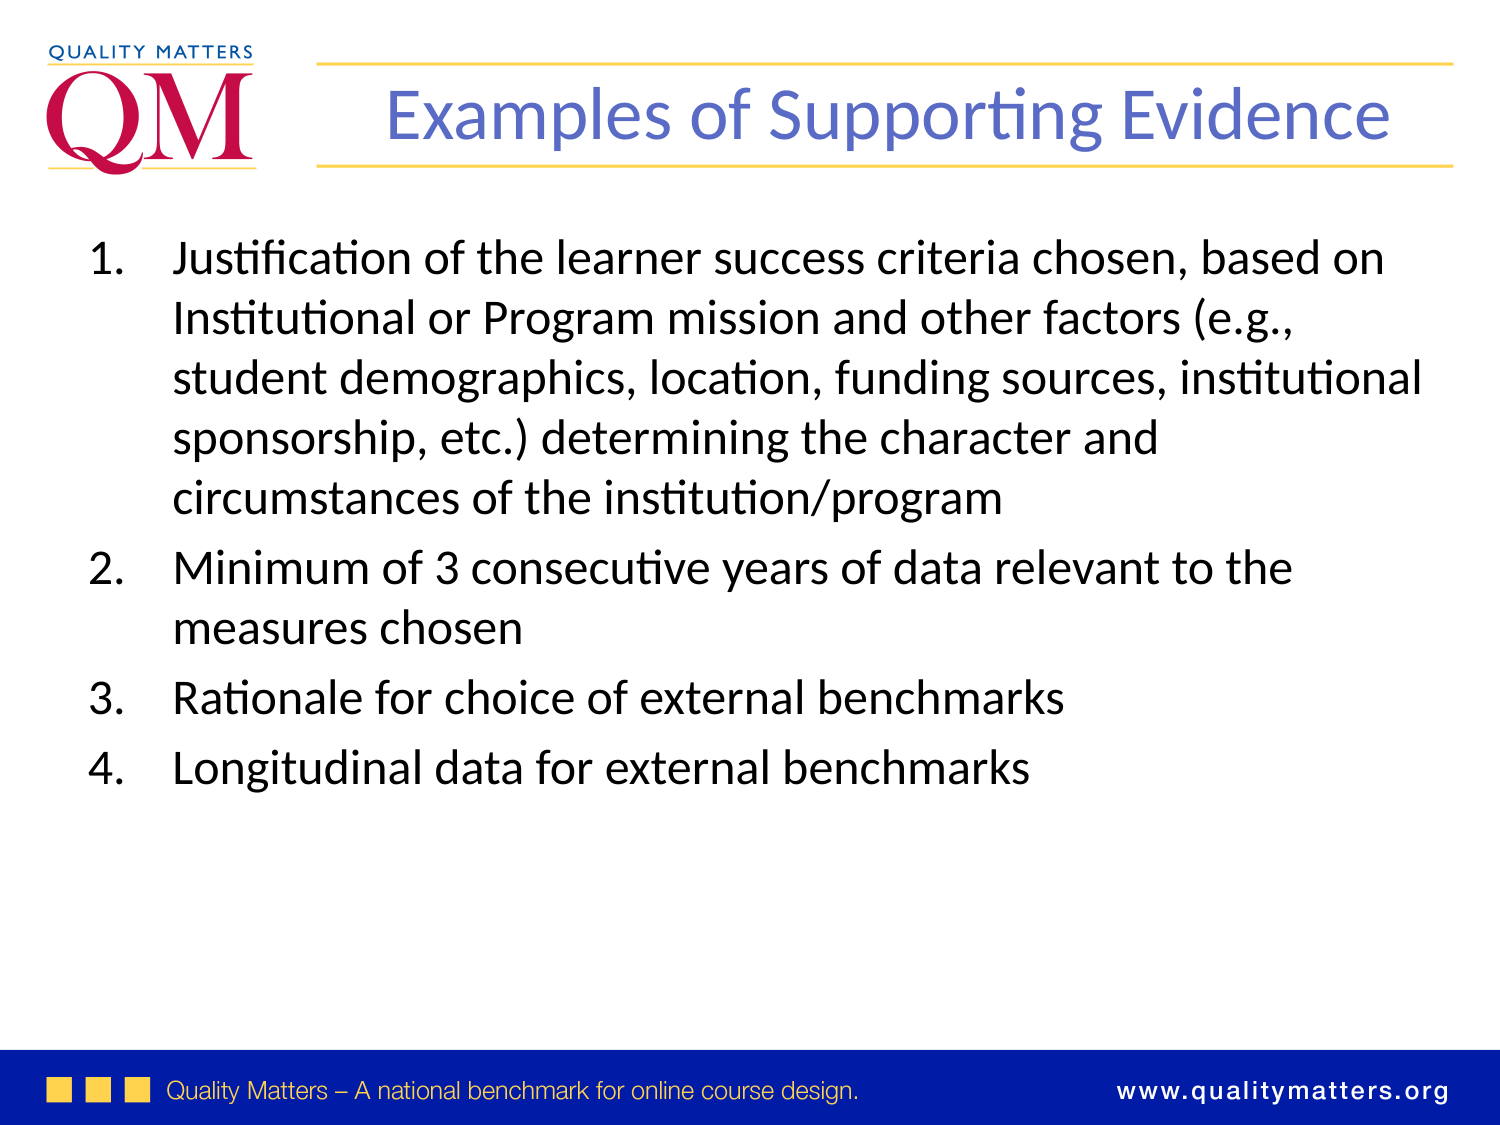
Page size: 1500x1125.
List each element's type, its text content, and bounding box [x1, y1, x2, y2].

picture [0, 0, 1500, 1125]
list Examples of Supporting Evidence [301, 49, 1477, 169]
list Justification of the learner success criteria chosen, based on Institutional or Program mission and other factors (e.g., student demographics, location, funding sources, institutional sponsorship, etc.) determining the character and circumstances of the institution/program Minimum of 3 consecutive years of data relevant to the measures chosen Rationale for choice of external benchmarks Longitudinal data for external benchmarks [72, 217, 1441, 914]
